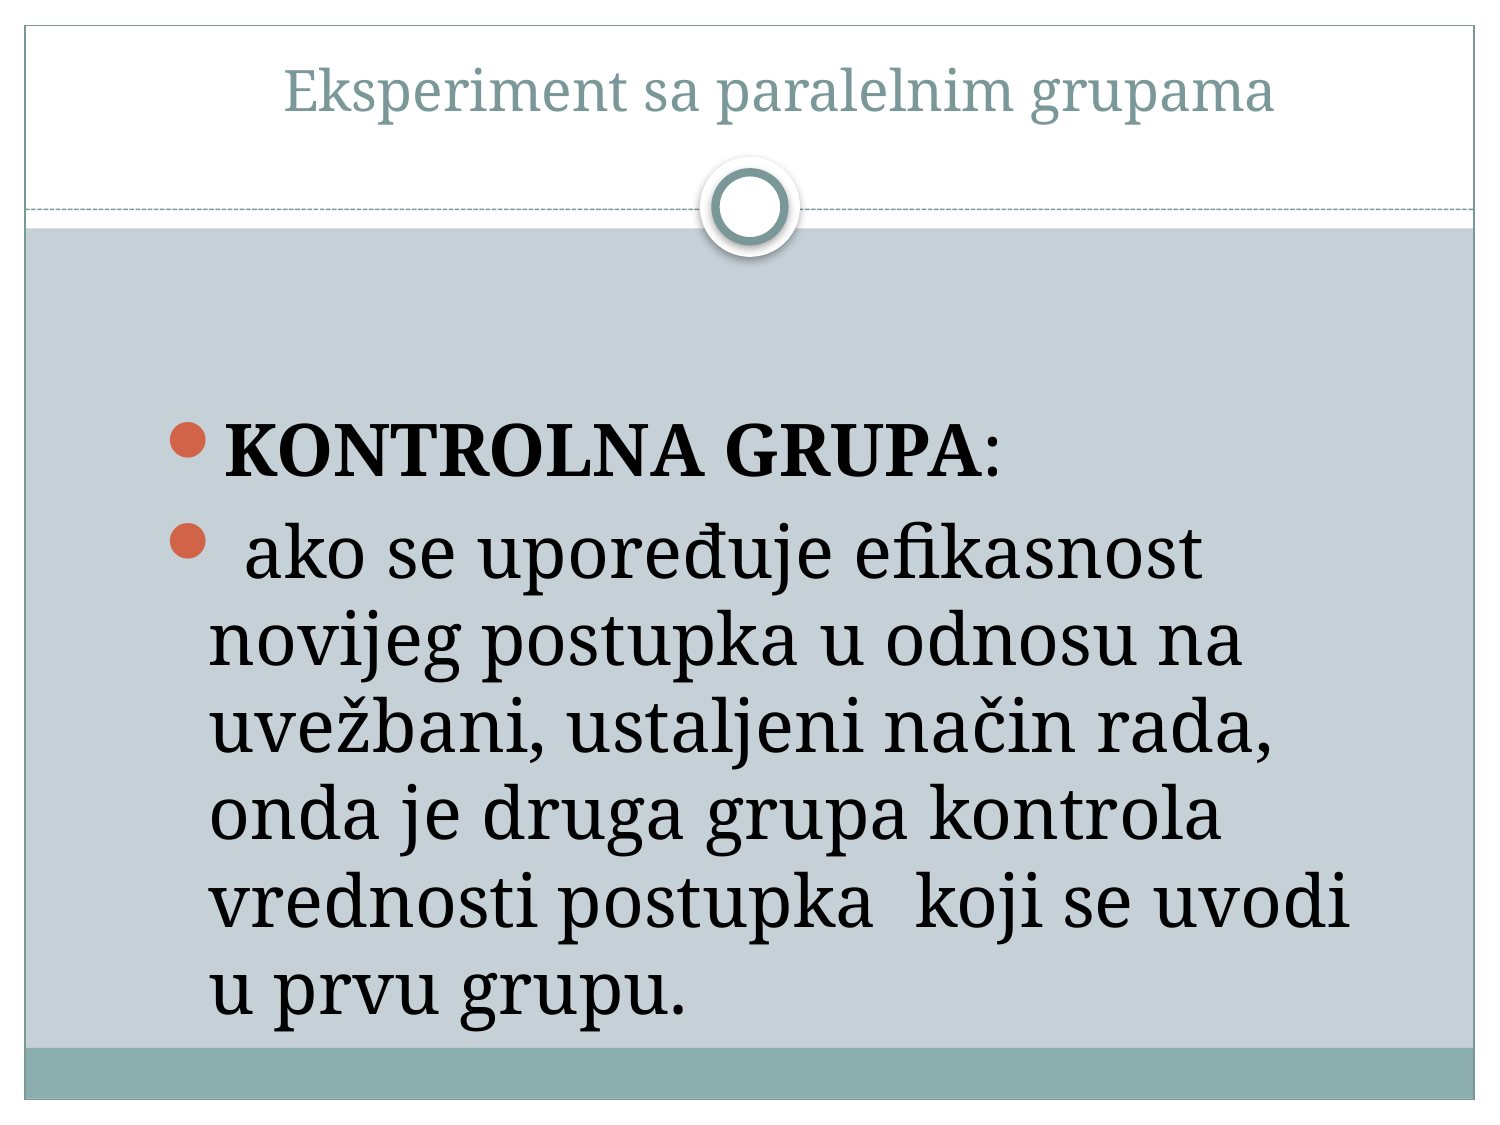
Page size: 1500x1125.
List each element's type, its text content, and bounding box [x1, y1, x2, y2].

title Eksperiment sa paralelnim grupama [150, 46, 1425, 200]
list KONTROLNA GRUPA: ako se upoređuje efikasnost novijeg postupka u odnosu na uvežbani, ustaljeni način rada, onda je druga grupa kontrola vrednosti postupka koji se uvodi u prvu grupu. [150, 316, 1425, 1043]
